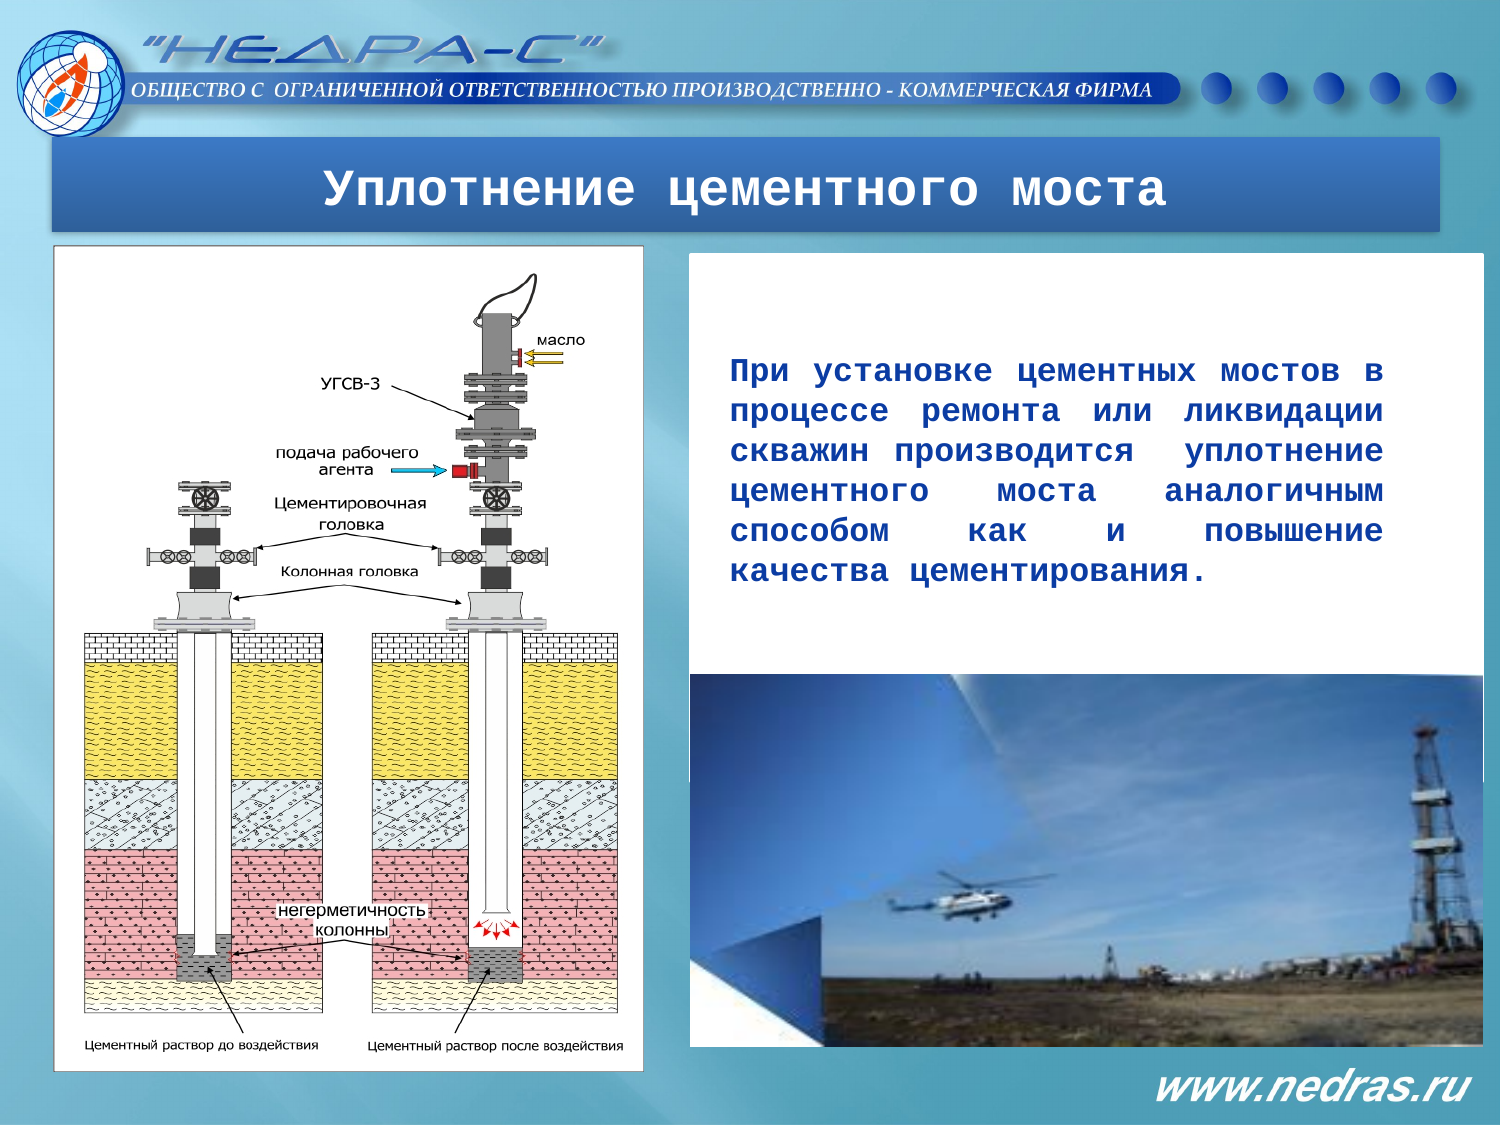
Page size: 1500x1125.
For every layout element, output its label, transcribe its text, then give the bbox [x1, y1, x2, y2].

text_box [689, 253, 1484, 674]
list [52, 244, 644, 1072]
text_box Уплотнение цементного моста [51, 137, 1440, 232]
title При установке цементных мостов в процессе ремонта или ликвидации скважин производится уплотнение цементного моста аналогичным способом как и повышение качества цементирования. [714, 261, 1400, 673]
picture [0, 0, 1500, 1125]
